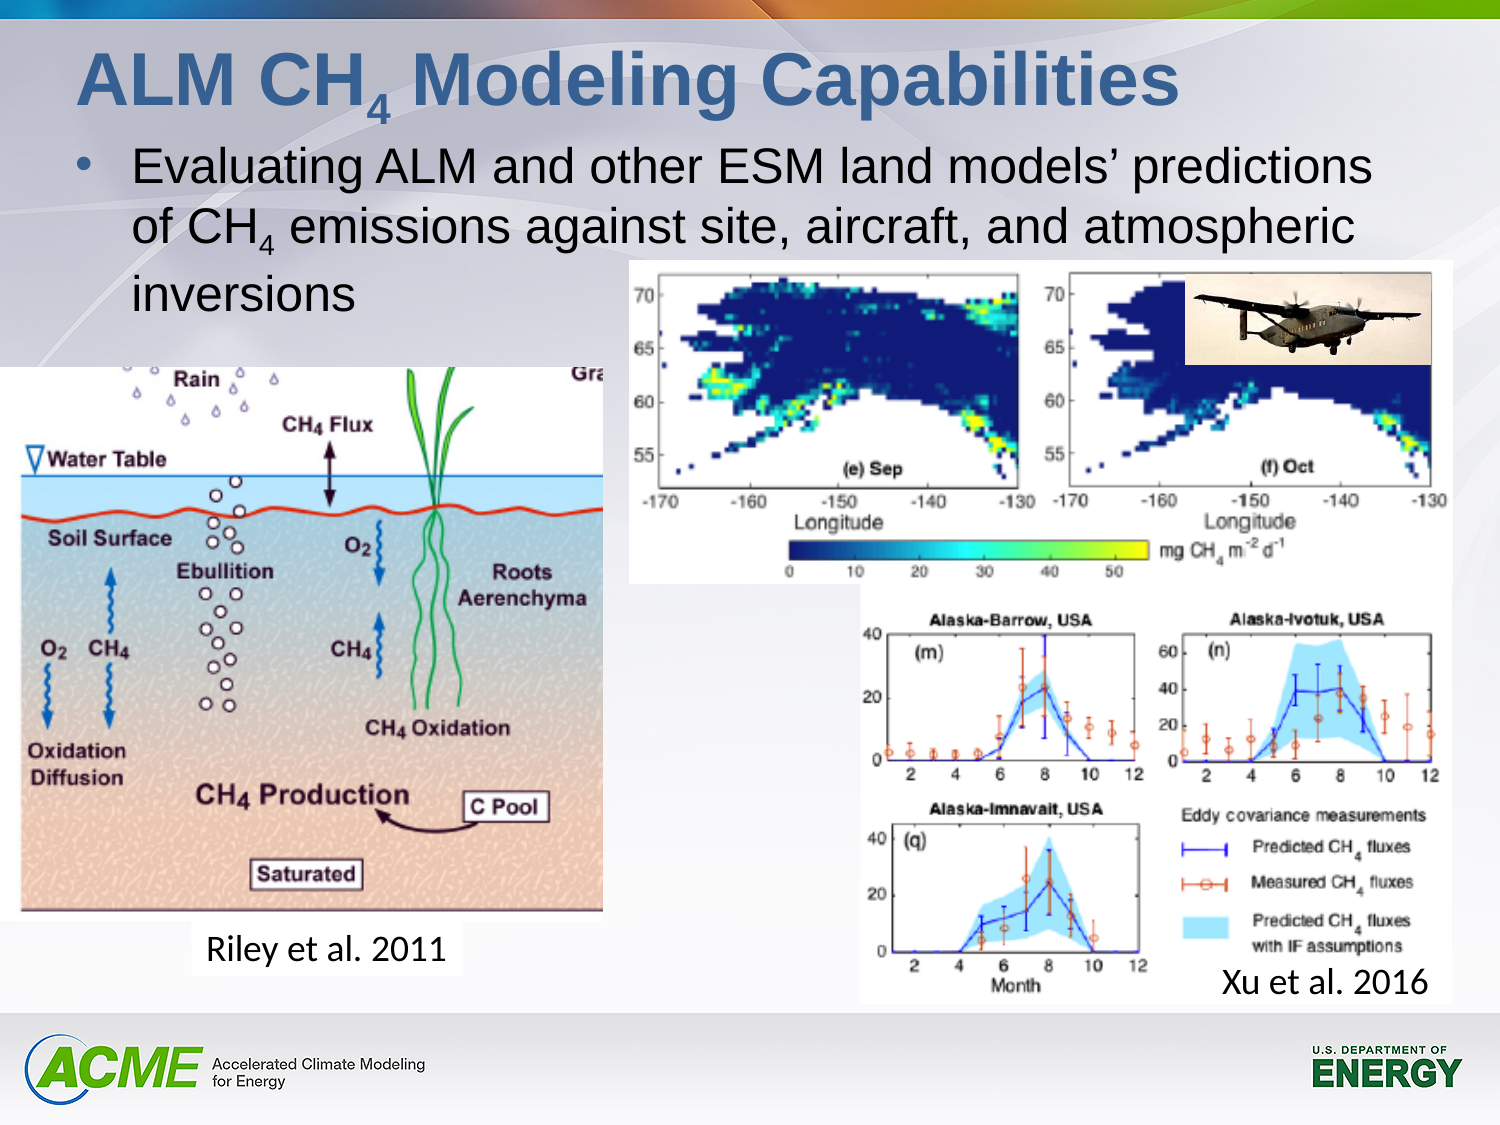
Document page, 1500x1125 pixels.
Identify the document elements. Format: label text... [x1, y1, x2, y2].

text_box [860, 591, 1453, 1011]
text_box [0, 367, 603, 978]
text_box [628, 260, 1453, 584]
picture [0, 0, 1500, 1125]
list Evaluating ALM and other ESM land models’ predictions of CH4 emissions against site, aircraft, and atmospheric inversions [75, 133, 1425, 285]
title ALM CH4 Modeling Capabilities [75, 45, 1425, 133]
